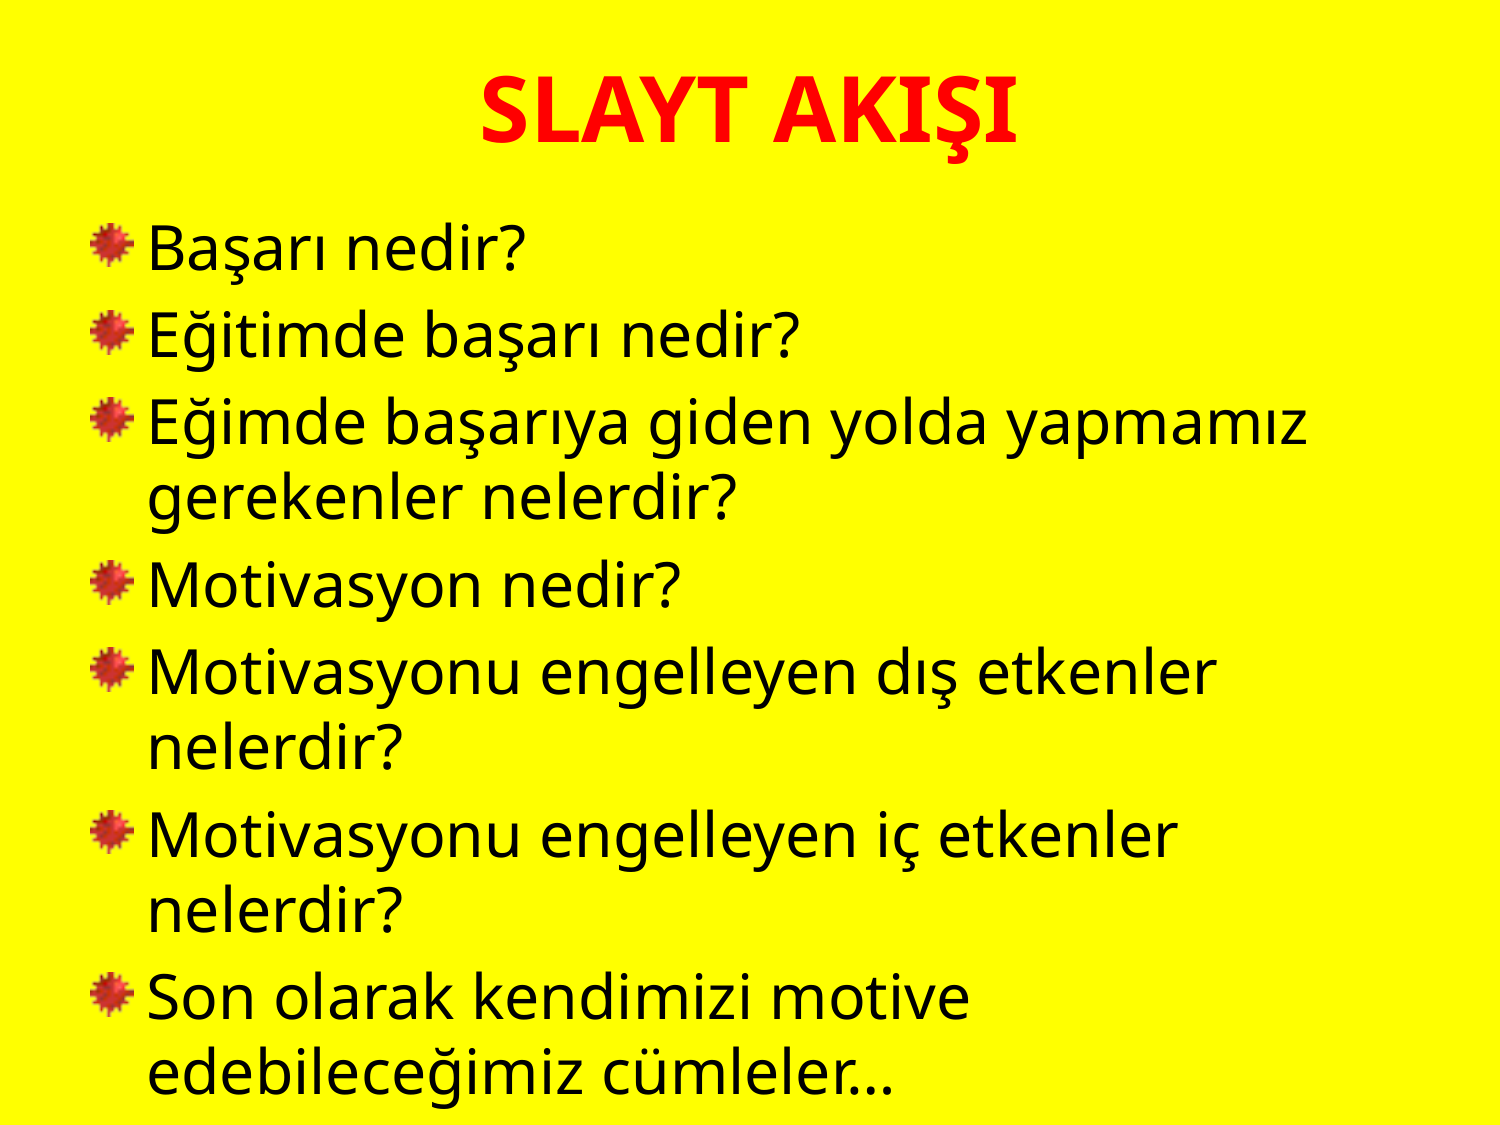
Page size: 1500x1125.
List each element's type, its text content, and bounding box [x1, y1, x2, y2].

picture [90, 223, 134, 267]
title SLAYT AKIŞI [75, 37, 1425, 175]
picture [90, 310, 134, 355]
list Başarı nedir? Eğitimde başarı nedir? Eğimde başarıya giden yolda yapmamız gerekenler nelerdir? Motivasyon nedir? Motivasyonu engelleyen dış etkenler nelerdir? Motivasyonu engelleyen iç etkenler nelerdir? Son olarak kendimizi motive edebileceğimiz cümleler… [75, 200, 1425, 1088]
picture [90, 397, 134, 442]
picture [90, 647, 134, 692]
picture [90, 810, 134, 854]
picture [90, 560, 134, 605]
picture [90, 972, 134, 1017]
